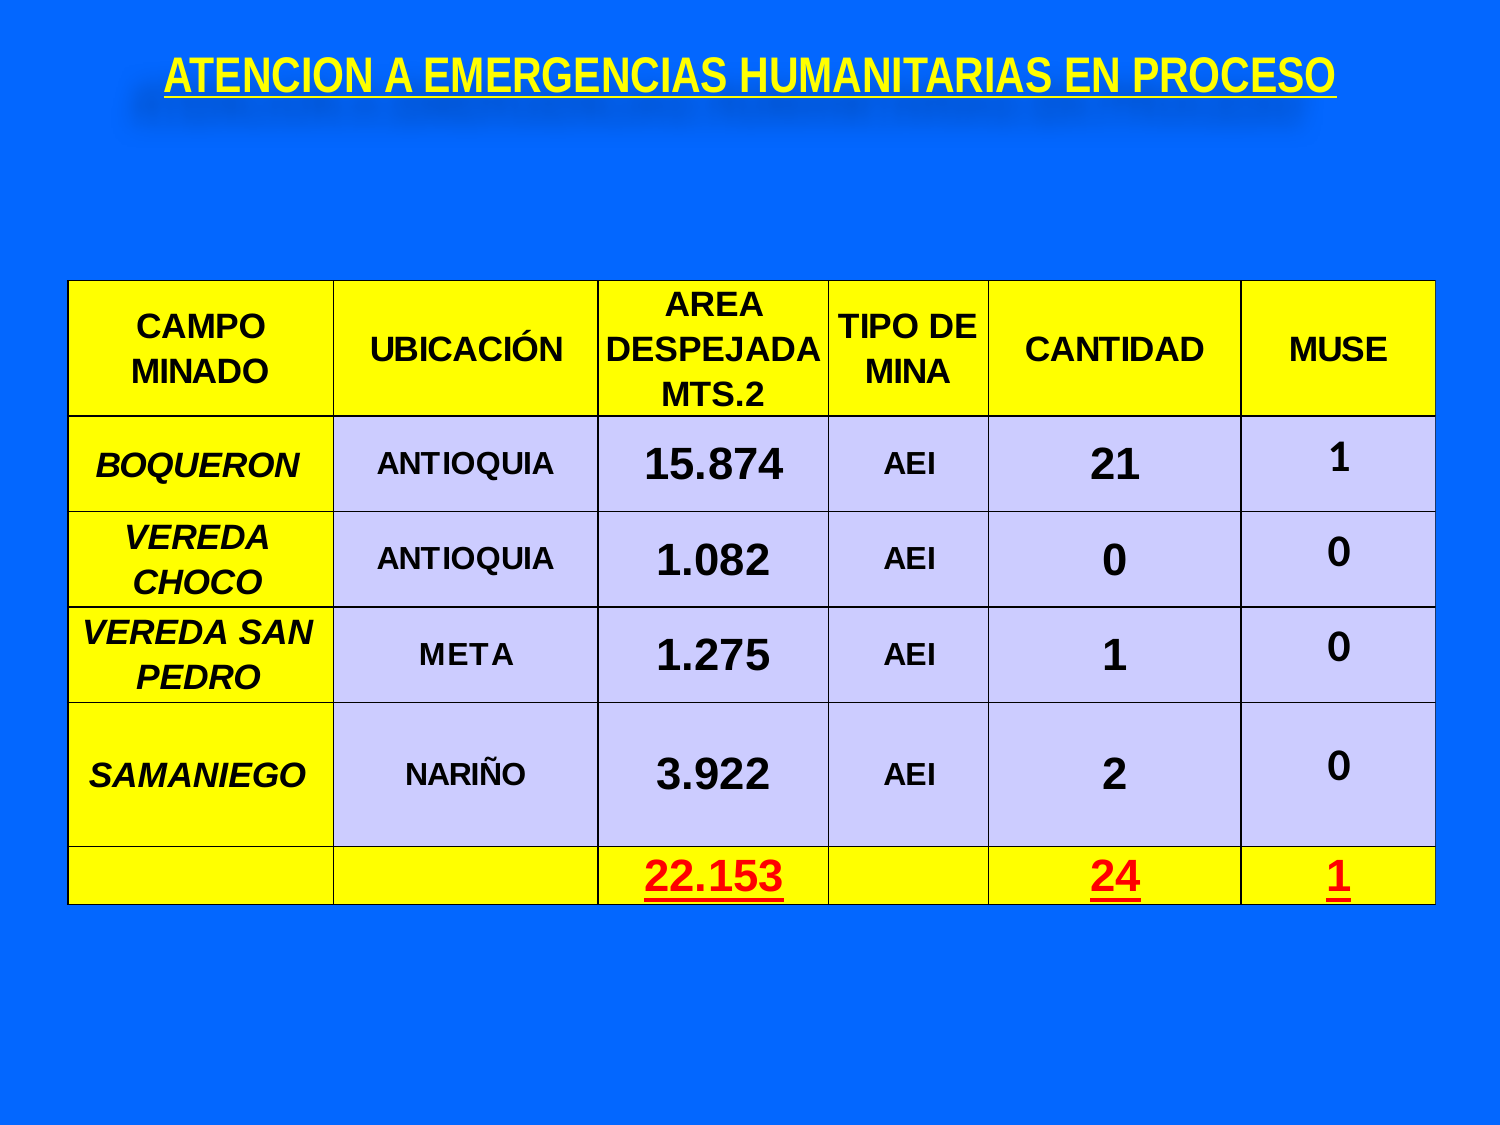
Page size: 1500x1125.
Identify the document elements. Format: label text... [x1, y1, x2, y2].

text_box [66, 279, 1438, 907]
text_box ATENCION A EMERGENCIAS HUMANITARIAS EN PROCESO [104, 35, 1397, 111]
